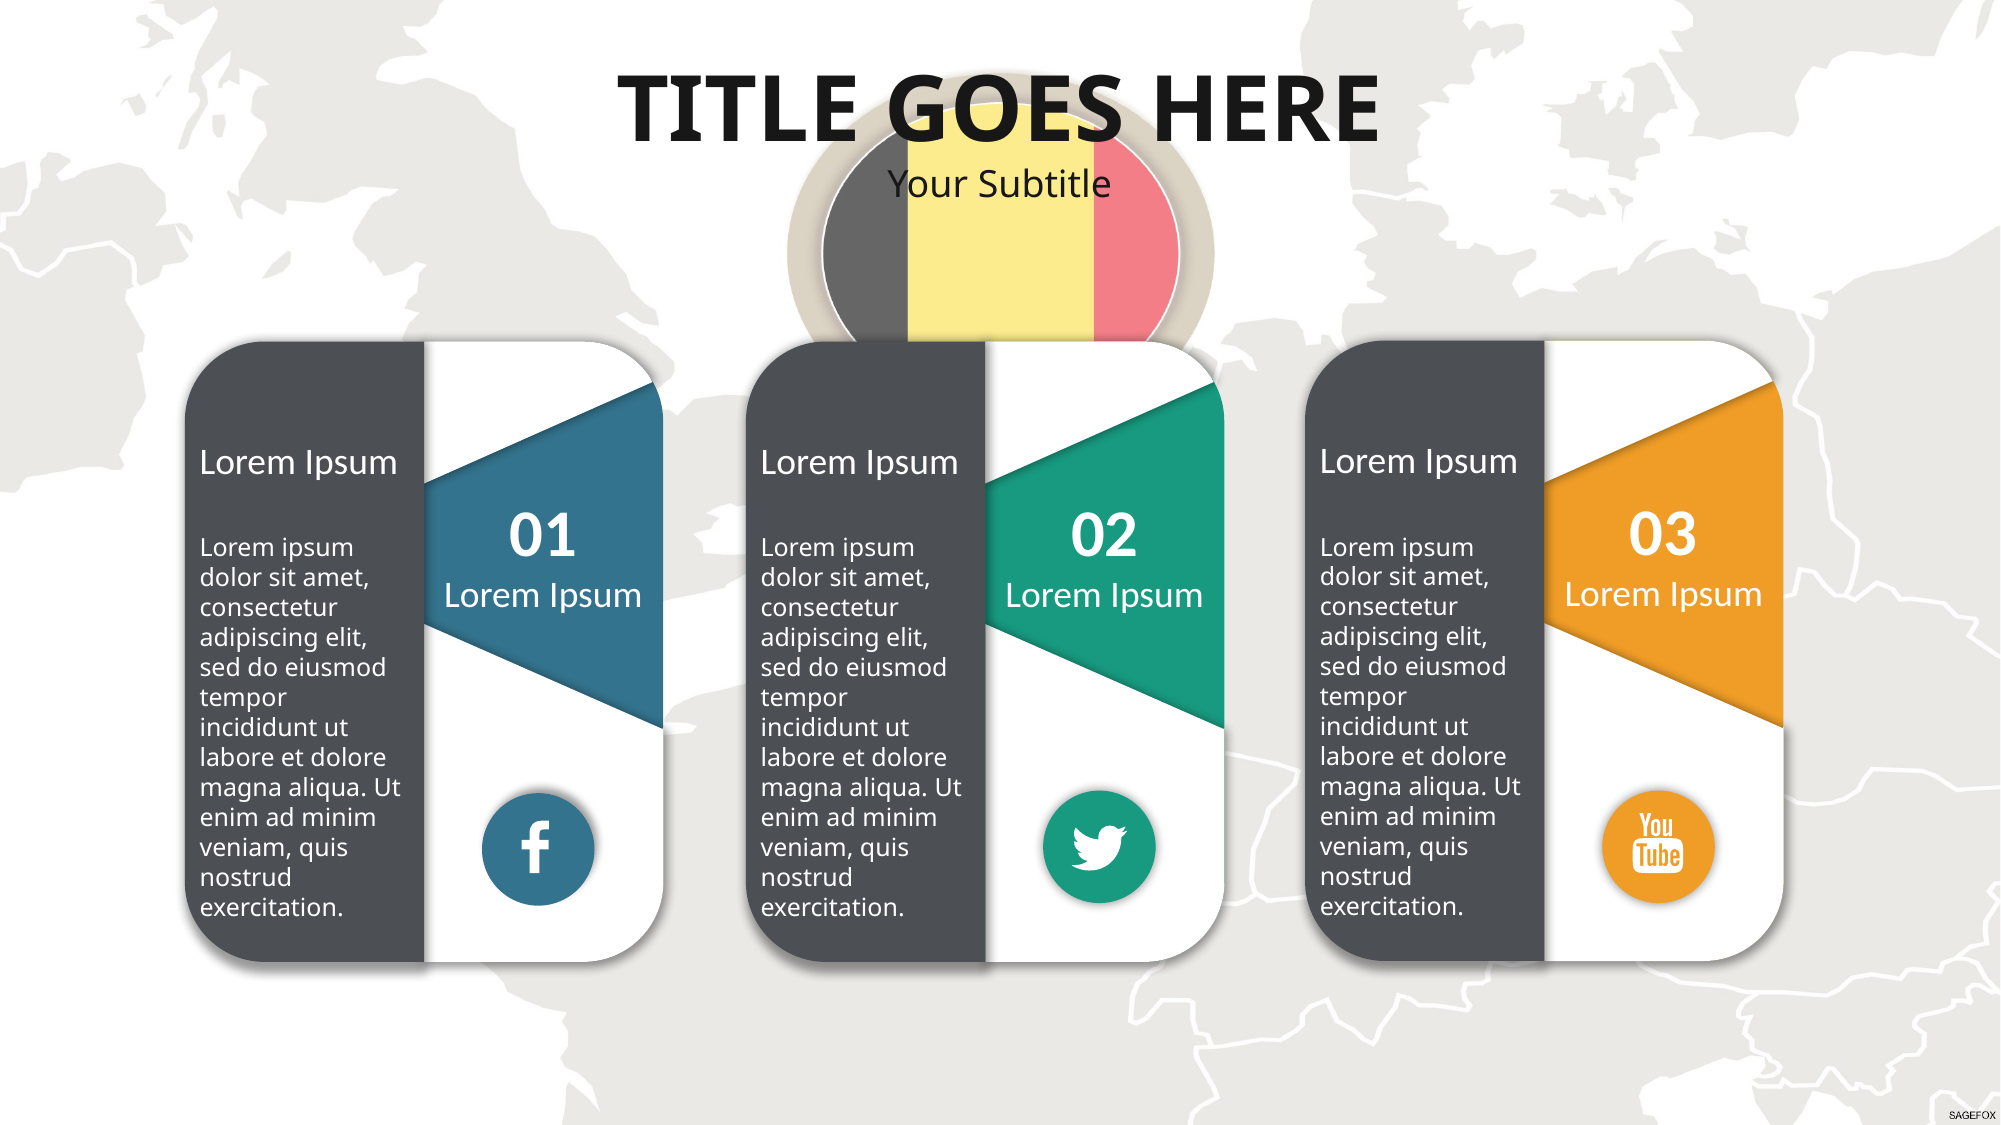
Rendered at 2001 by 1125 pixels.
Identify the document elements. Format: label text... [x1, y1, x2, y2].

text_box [424, 341, 664, 962]
picture [1925, 0, 2001, 1125]
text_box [481, 793, 595, 906]
text_box [0, 0, 2000, 1125]
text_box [184, 341, 424, 962]
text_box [1545, 340, 1784, 961]
text_box TITLE GOES HERE Your Subtitle [548, 42, 1452, 212]
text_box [1043, 790, 1156, 904]
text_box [1305, 340, 1545, 961]
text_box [745, 341, 986, 962]
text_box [1602, 790, 1715, 904]
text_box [986, 341, 1225, 962]
